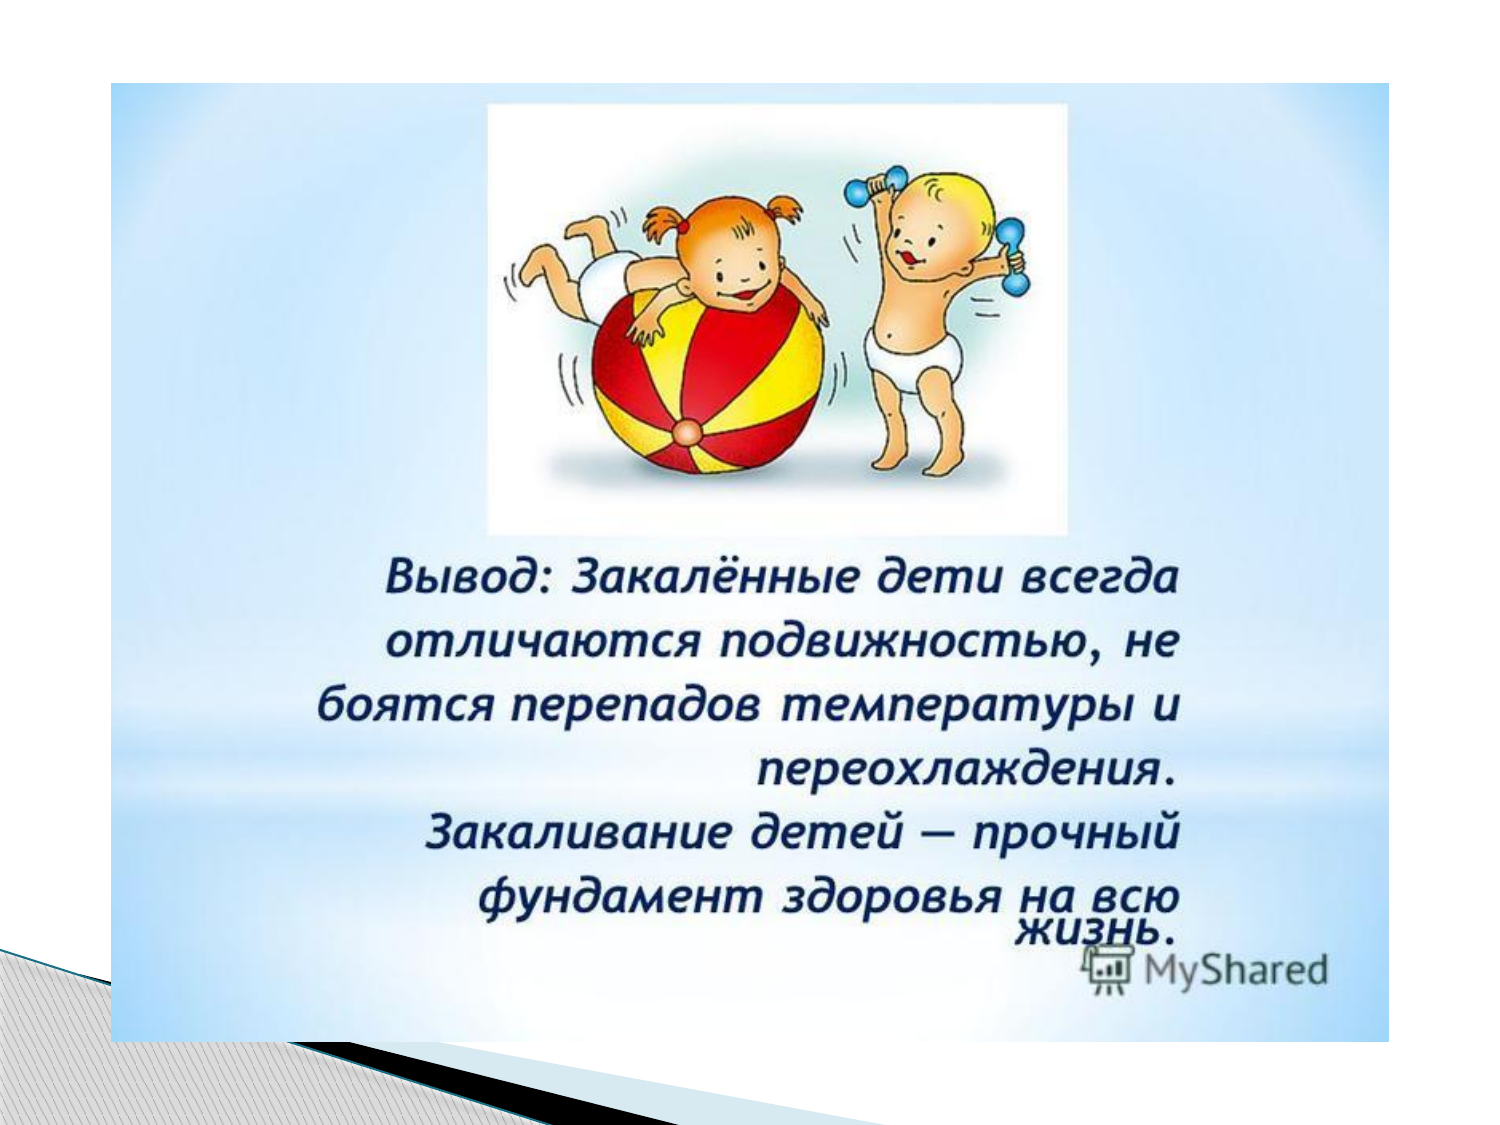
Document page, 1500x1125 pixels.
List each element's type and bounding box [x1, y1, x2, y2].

picture [111, 83, 1389, 1042]
